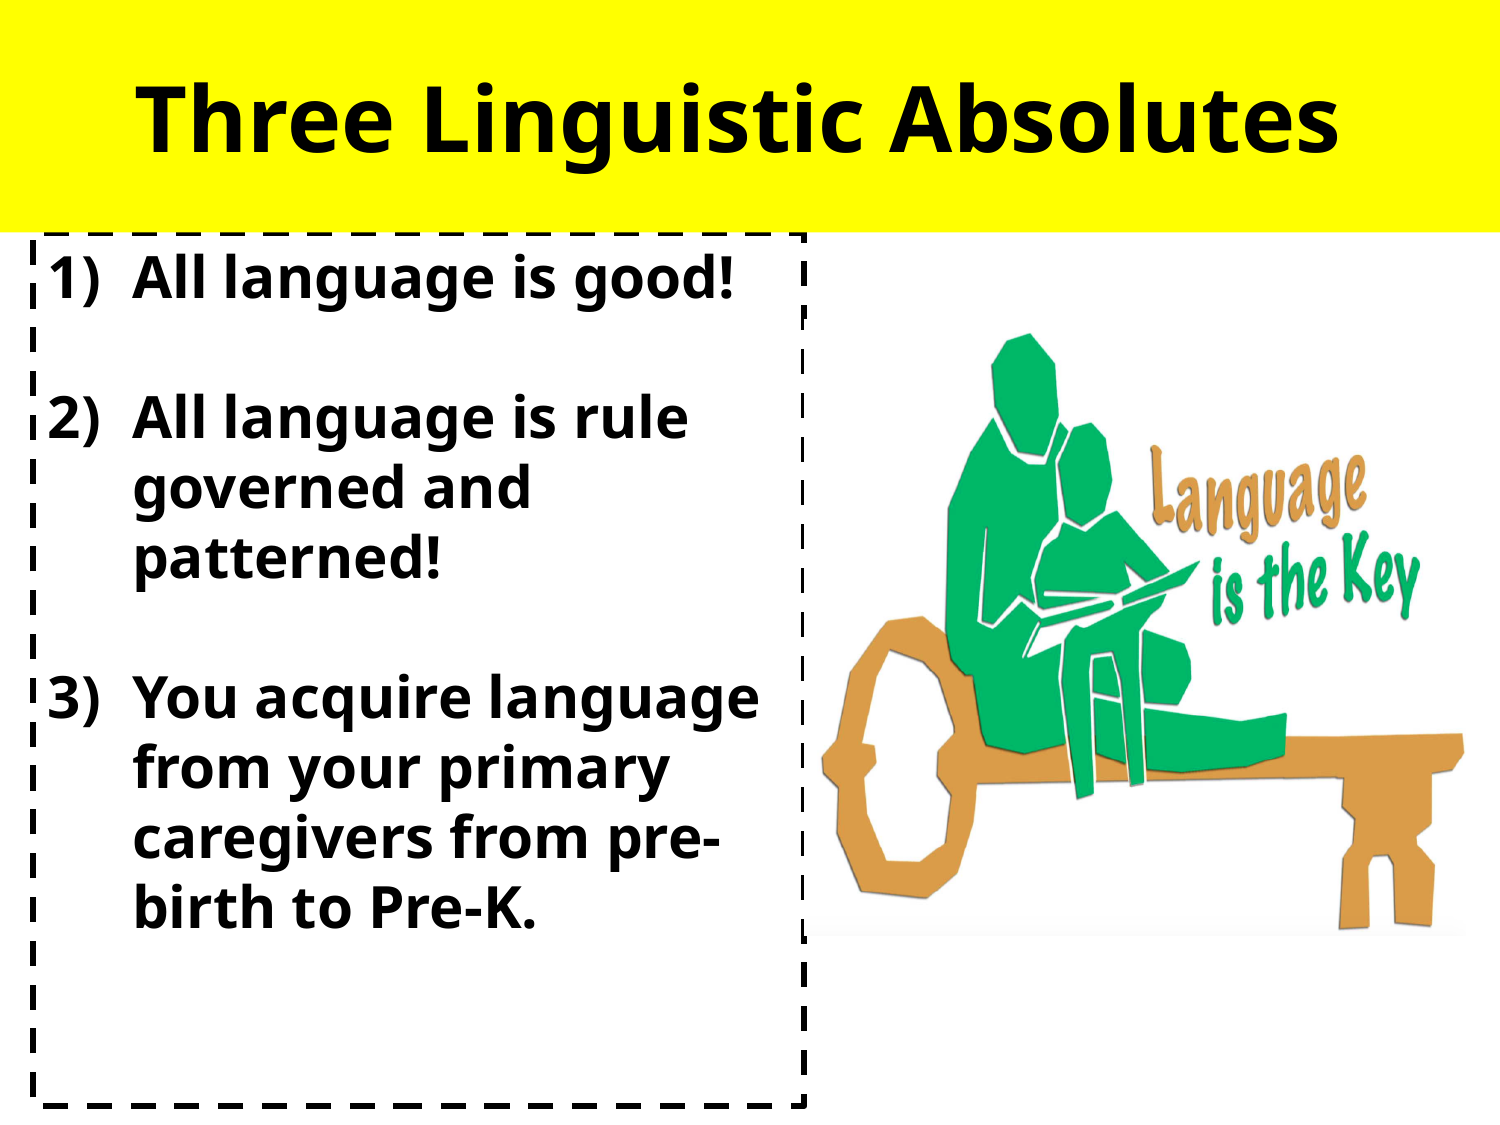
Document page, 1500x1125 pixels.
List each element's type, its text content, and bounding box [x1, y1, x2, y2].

text_box All language is good! All language is rule governed and patterned! You acquire language from your primary caregivers from pre-birth to Pre-K. [32, 233, 805, 1106]
text_box Three Linguistic Absolutes [0, 0, 1500, 233]
picture [804, 318, 1466, 936]
